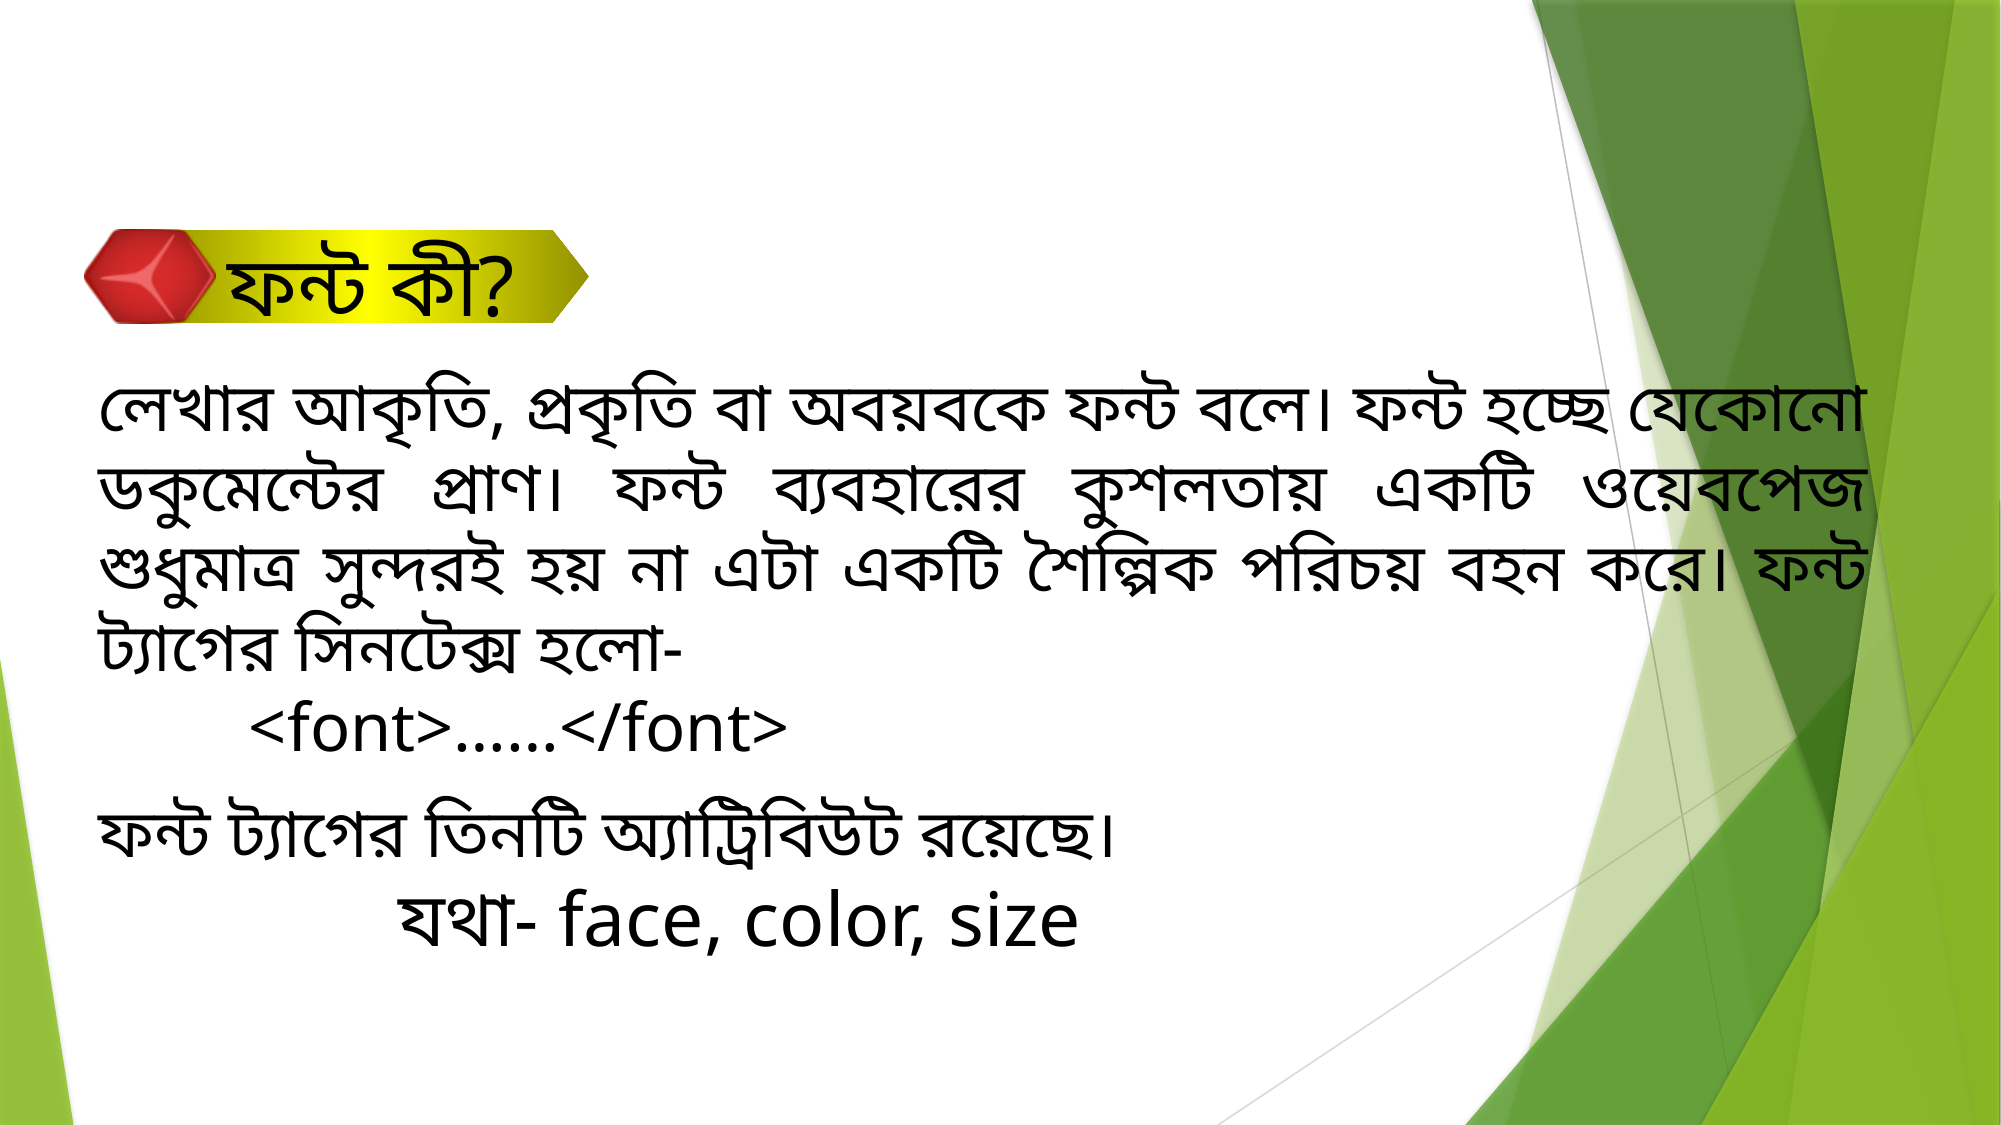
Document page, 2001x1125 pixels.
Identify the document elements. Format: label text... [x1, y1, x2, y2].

text_box লেখার আকৃতি, প্রকৃতি বা অবয়বকে ফন্ট বলে। ফন্ট হচ্ছে যেকোনো ডকুমেন্টের প্রাণ। ফন্ট ব্যবহারের কুশলতায় একটি ওয়েবপেজ শুধুমাত্র সুন্দরই হয় না এটা একটি শৈল্পিক পরিচয় বহন করে। ফন্ট ট্যাগের সিনটেক্স হলো- <font>……</font> [84, 357, 1883, 772]
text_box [83, 229, 590, 325]
text_box ফন্ট ট্যাগের তিনটি অ্যাট্রিবিউট রয়েছে। যথা- face, color, size [84, 783, 1824, 969]
